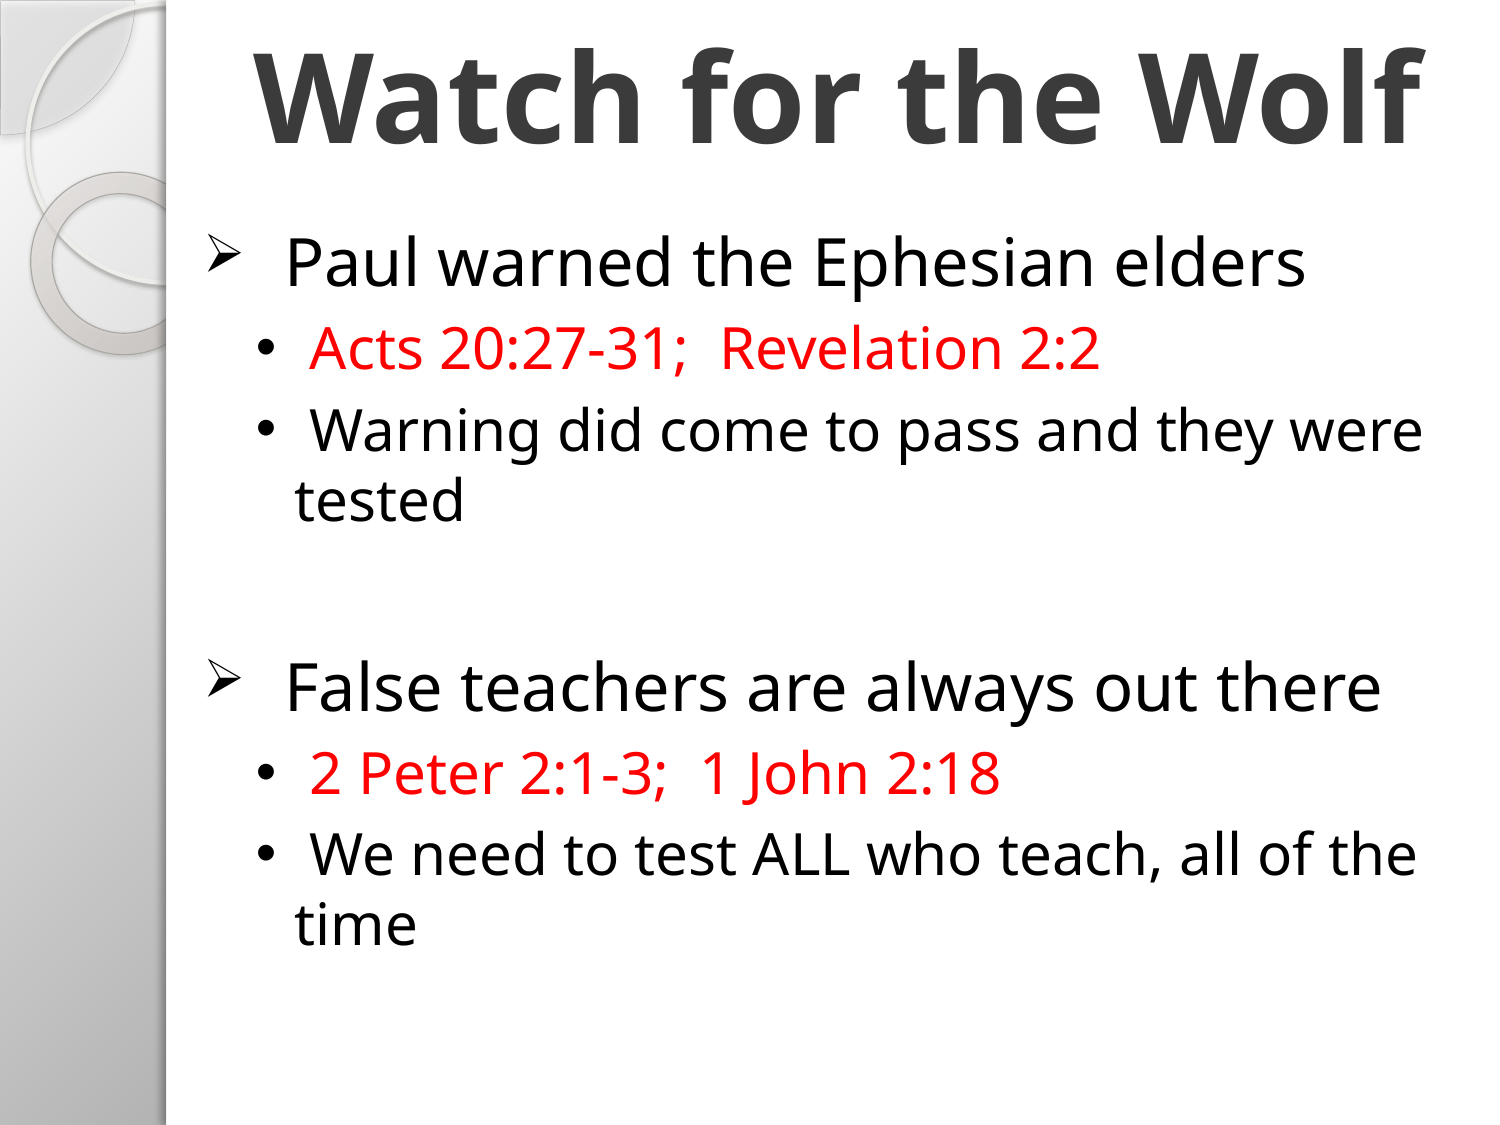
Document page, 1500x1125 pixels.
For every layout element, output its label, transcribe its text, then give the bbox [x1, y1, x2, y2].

title Watch for the Wolf [174, 0, 1500, 188]
list Paul warned the Ephesian elders Acts 20:27-31; Revelation 2:2 Warning did come to pass and they were tested False teachers are always out there 2 Peter 2:1-3; 1 John 2:18 We need to test ALL who teach, all of the time [174, 212, 1500, 1088]
